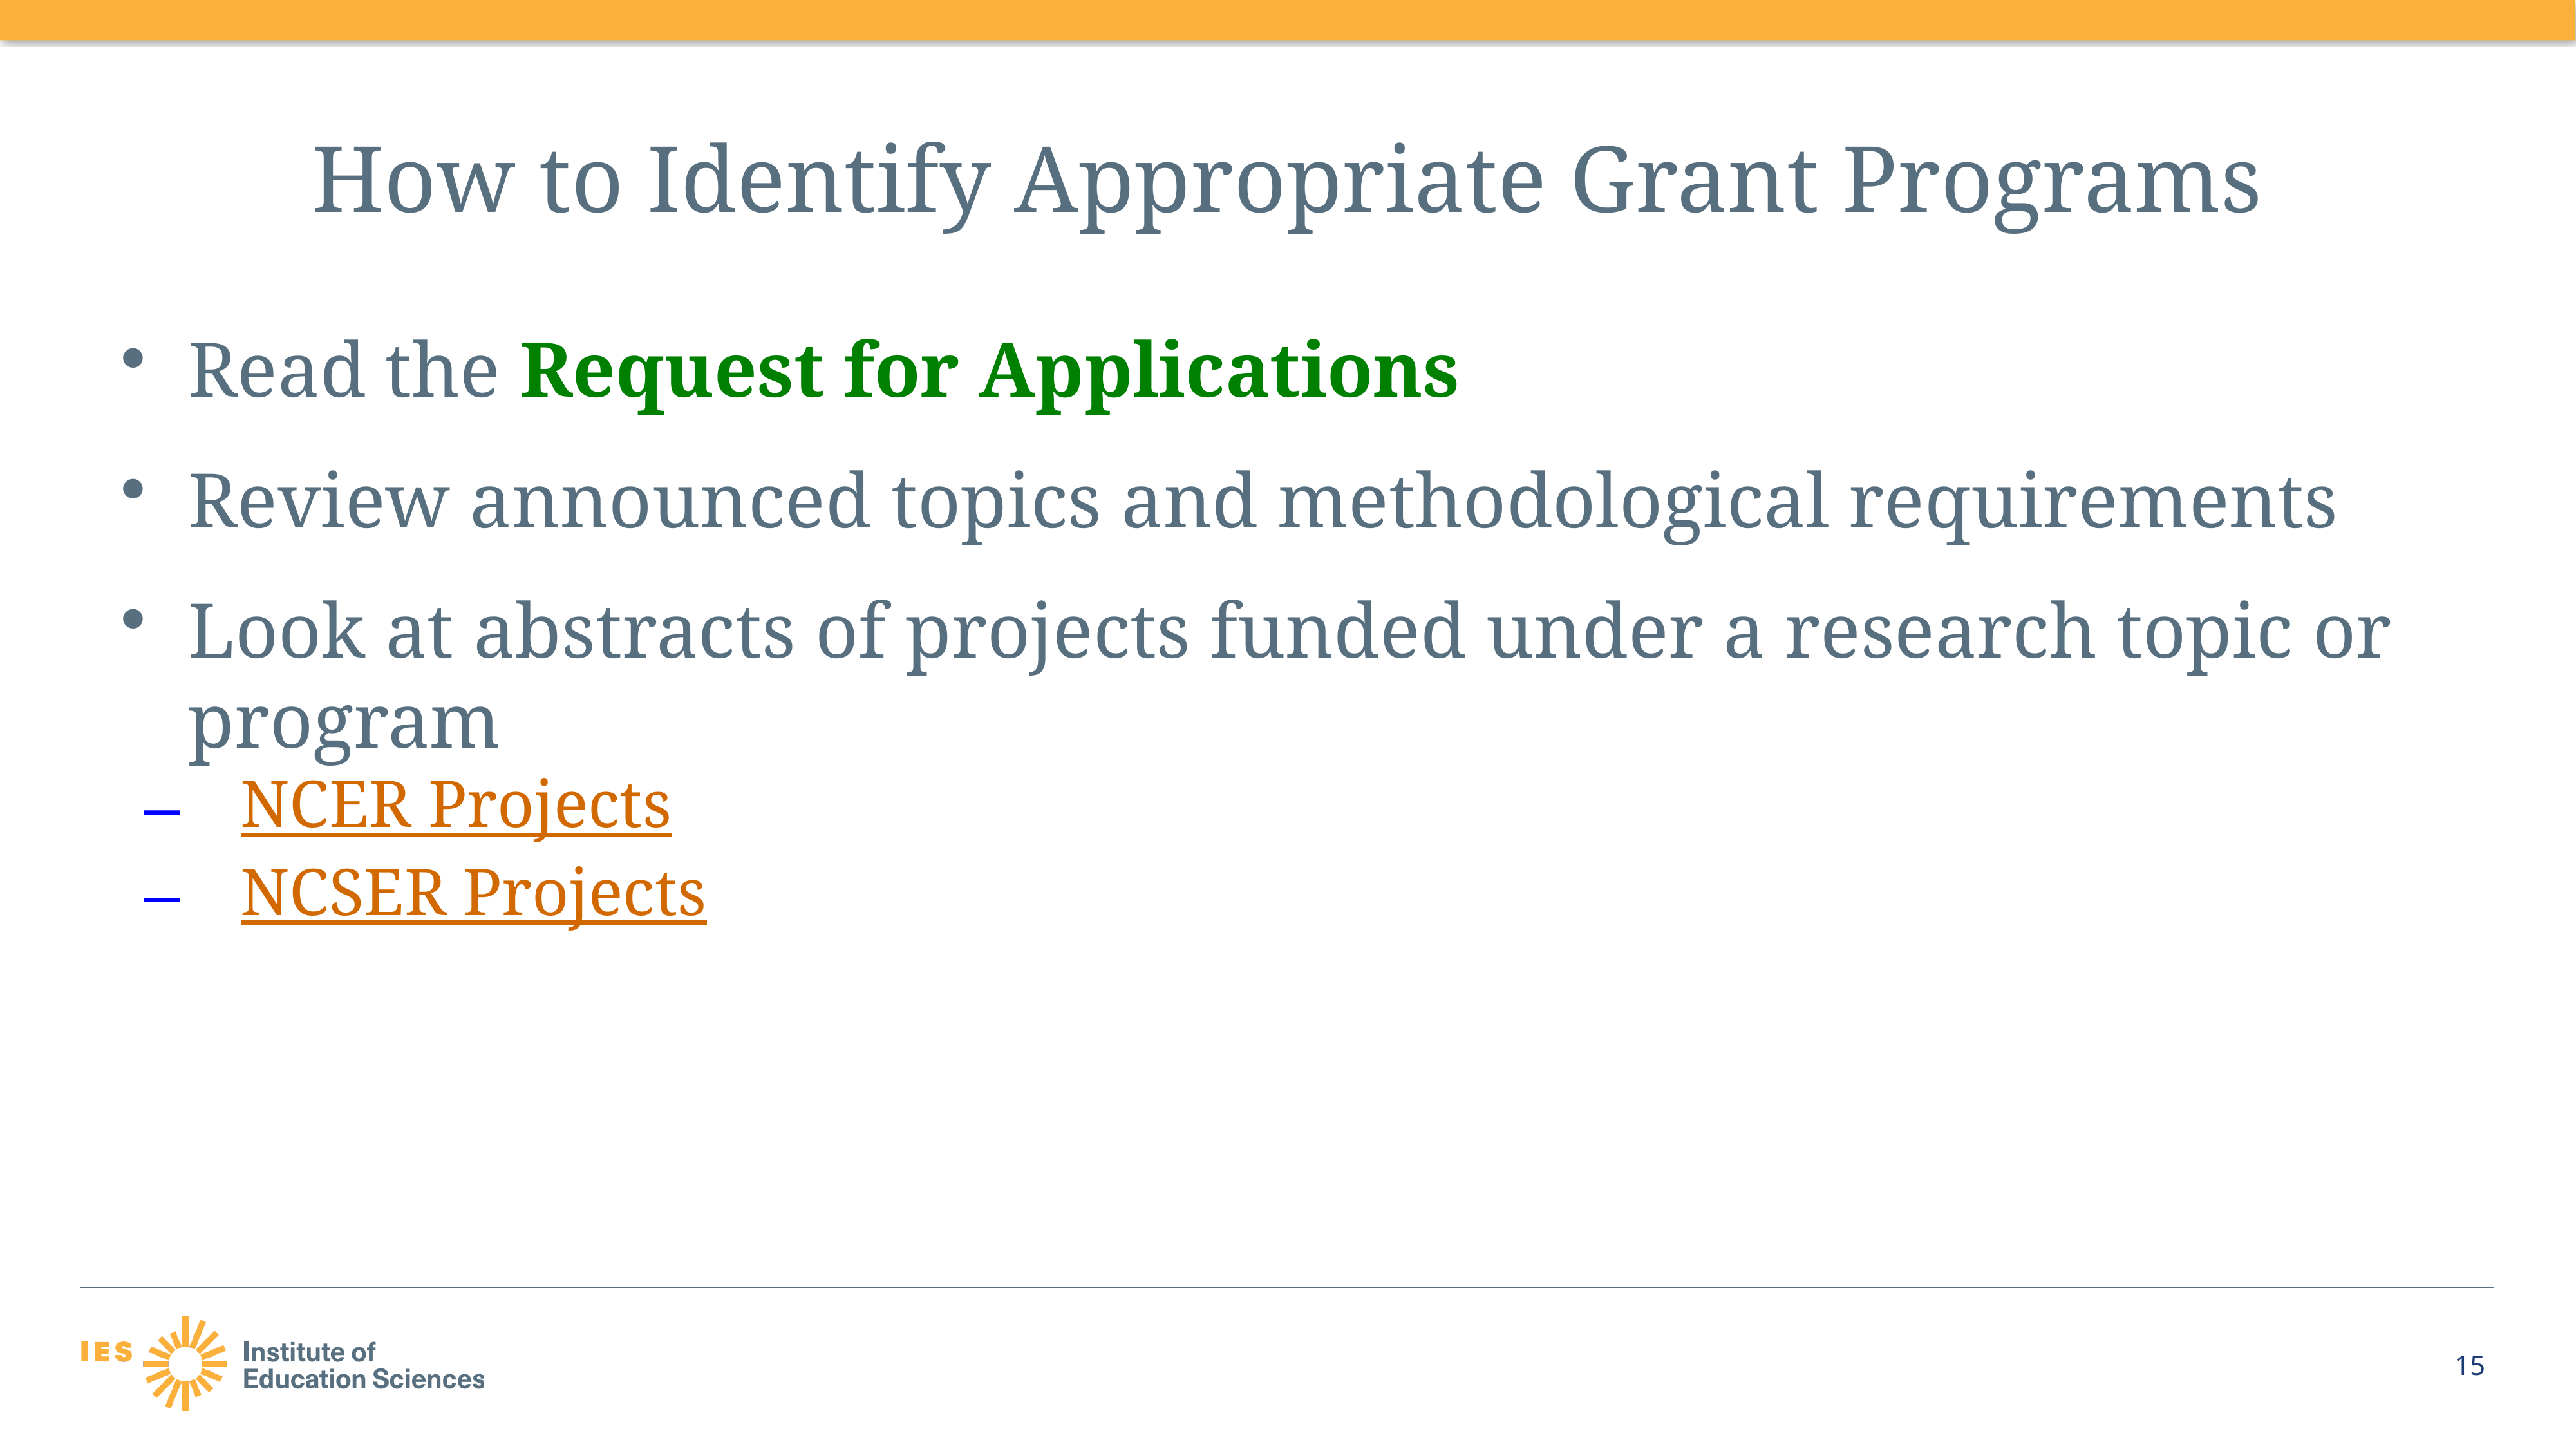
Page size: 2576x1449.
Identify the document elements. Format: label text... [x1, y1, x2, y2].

title How to Identify Appropriate Grant Programs [120, 120, 2455, 250]
text_box 15 [2044, 1328, 2496, 1406]
list Read the Request for Applications Review announced topics and methodological requirements Look at abstracts of projects funded under a research topic or program NCER Projects NCSER Projects [120, 322, 2455, 1323]
